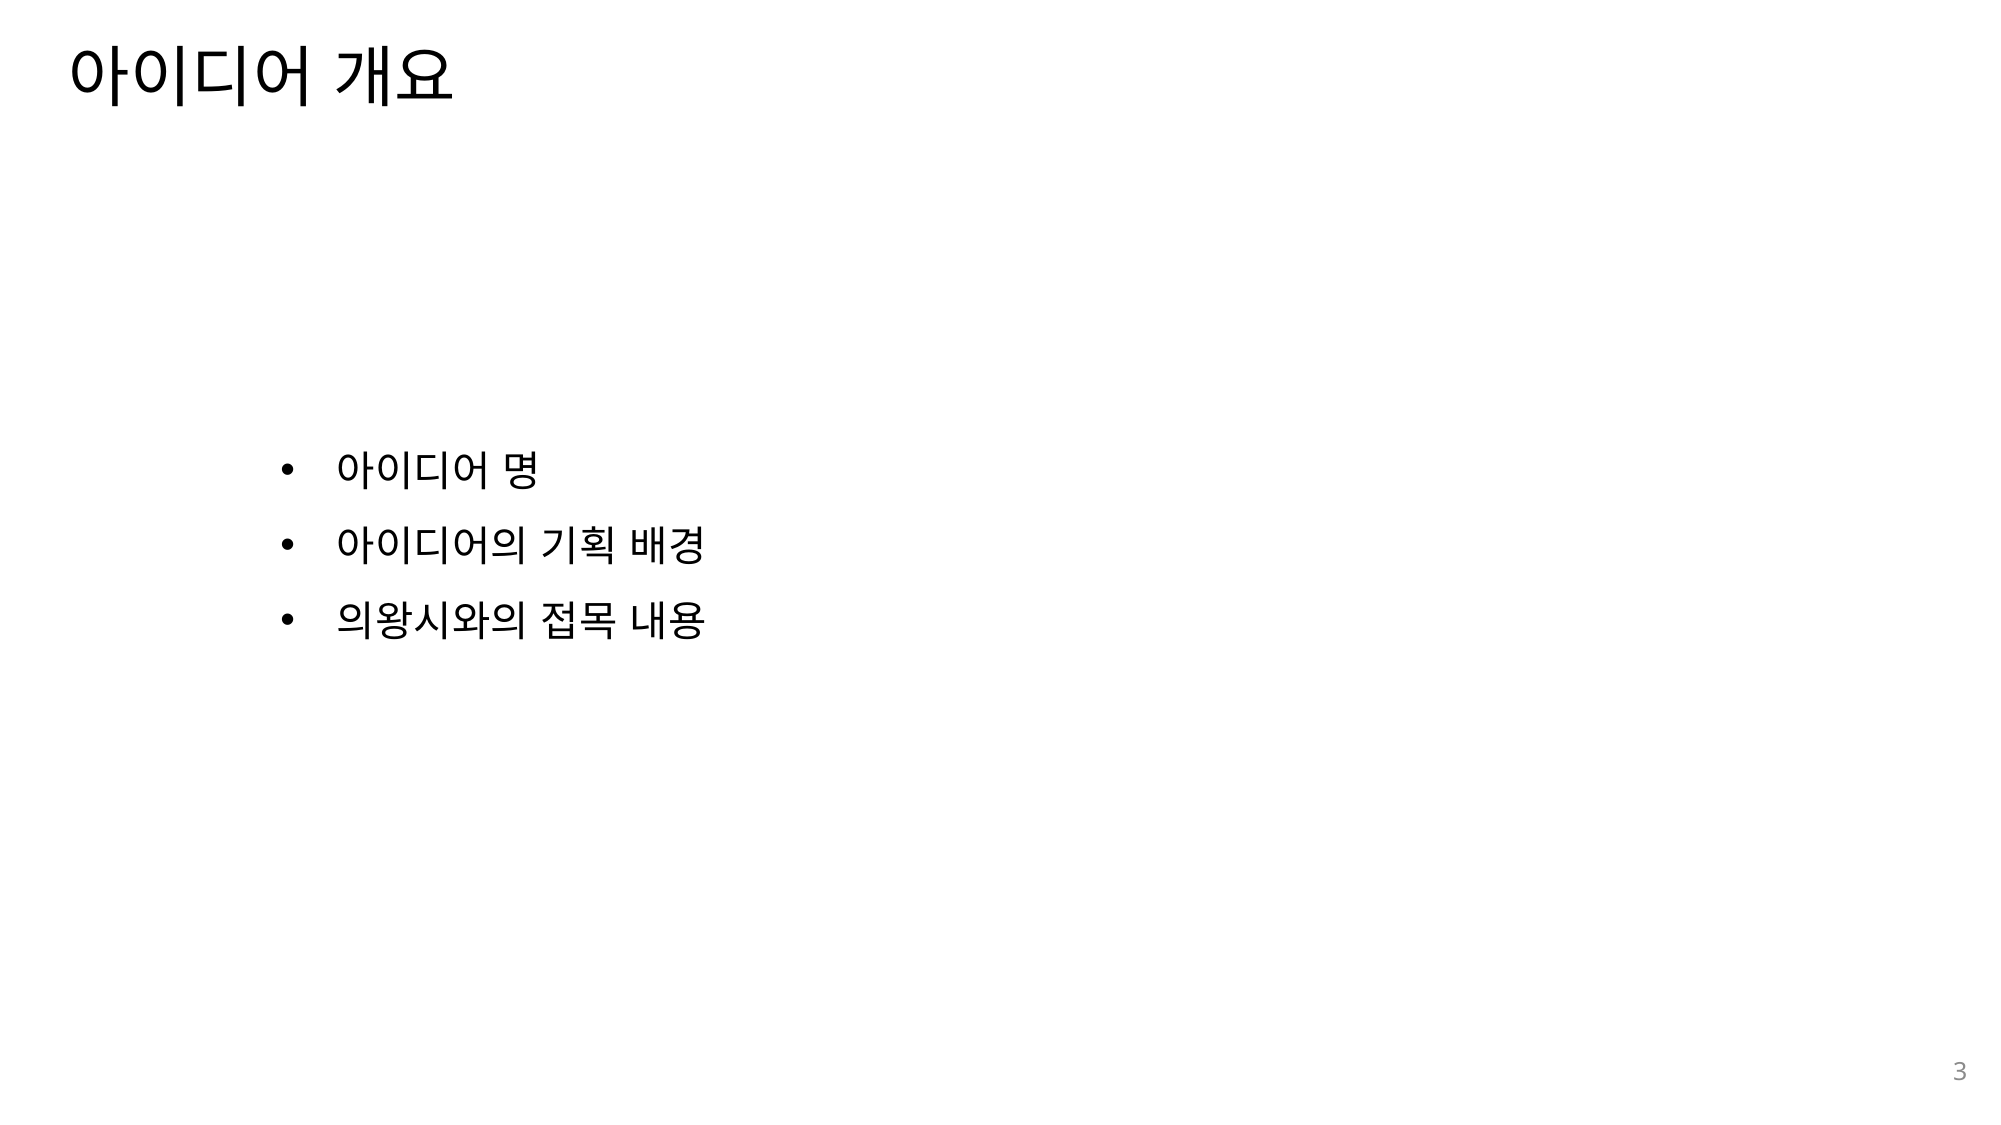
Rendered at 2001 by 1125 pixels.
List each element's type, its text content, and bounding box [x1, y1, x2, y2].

text_box 아이디어 명 아이디어의 기획 배경 의왕시와의 접목 내용 [265, 412, 1735, 653]
slide_number 3 [1907, 1042, 1983, 1103]
text_box 아이디어 개요 [54, 27, 472, 123]
